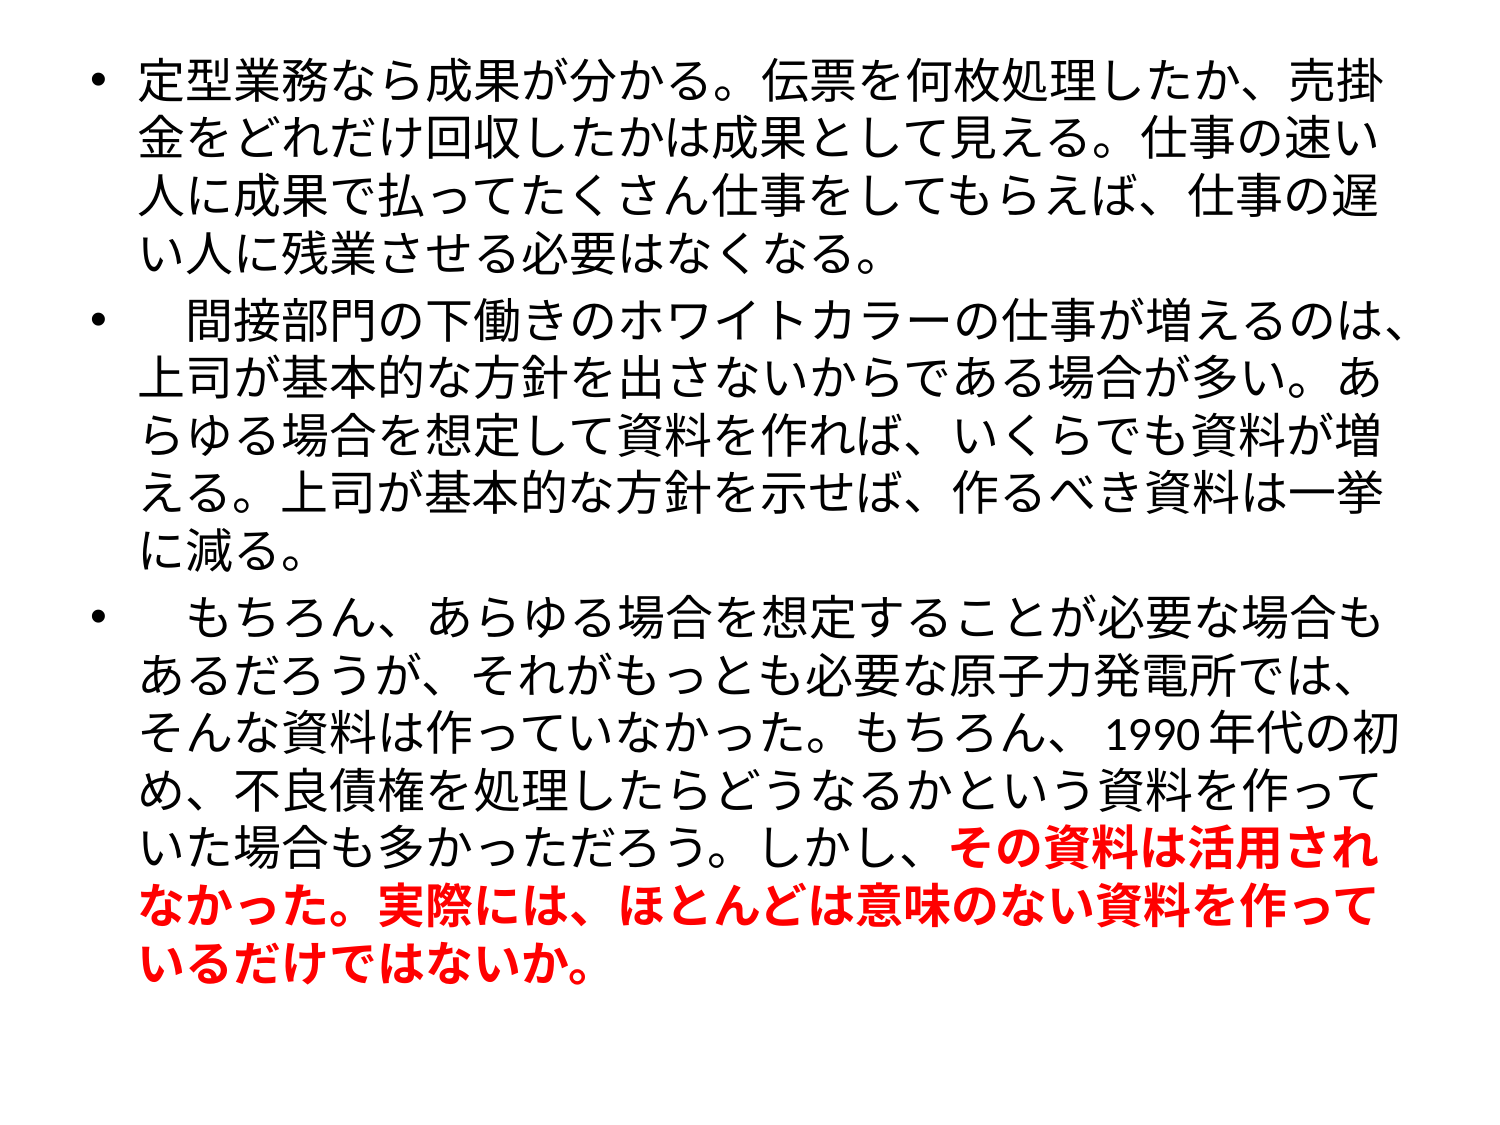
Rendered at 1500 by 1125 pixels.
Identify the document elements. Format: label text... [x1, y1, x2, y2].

list 定型業務なら成果が分かる。伝票を何枚処理したか、売掛金をどれだけ回収したかは成果として見える。仕事の速い人に成果で払ってたくさん仕事をしてもらえば、仕事の遅い人に残業させる必要はなくなる。 間接部門の下働きのホワイトカラーの仕事が増えるのは、上司が基本的な方針を出さないからである場合が多い。あらゆる場合を想定して資料を作れば、いくらでも資料が増える。上司が基本的な方針を示せば、作るべき資料は一挙に減る。 もちろん、あらゆる場合を想定することが必要な場合もあるだろうが、それがもっとも必要な原子力発電所では、そんな資料は作っていなかった。もちろん、1990年代の初め、不良債権を処理したらどうなるかという資料を作っていた場合も多かっただろう。しかし、その資料は活用されなかった。実際には、ほとんどは意味のない資料を作っているだけではないか。 [75, 42, 1425, 1005]
